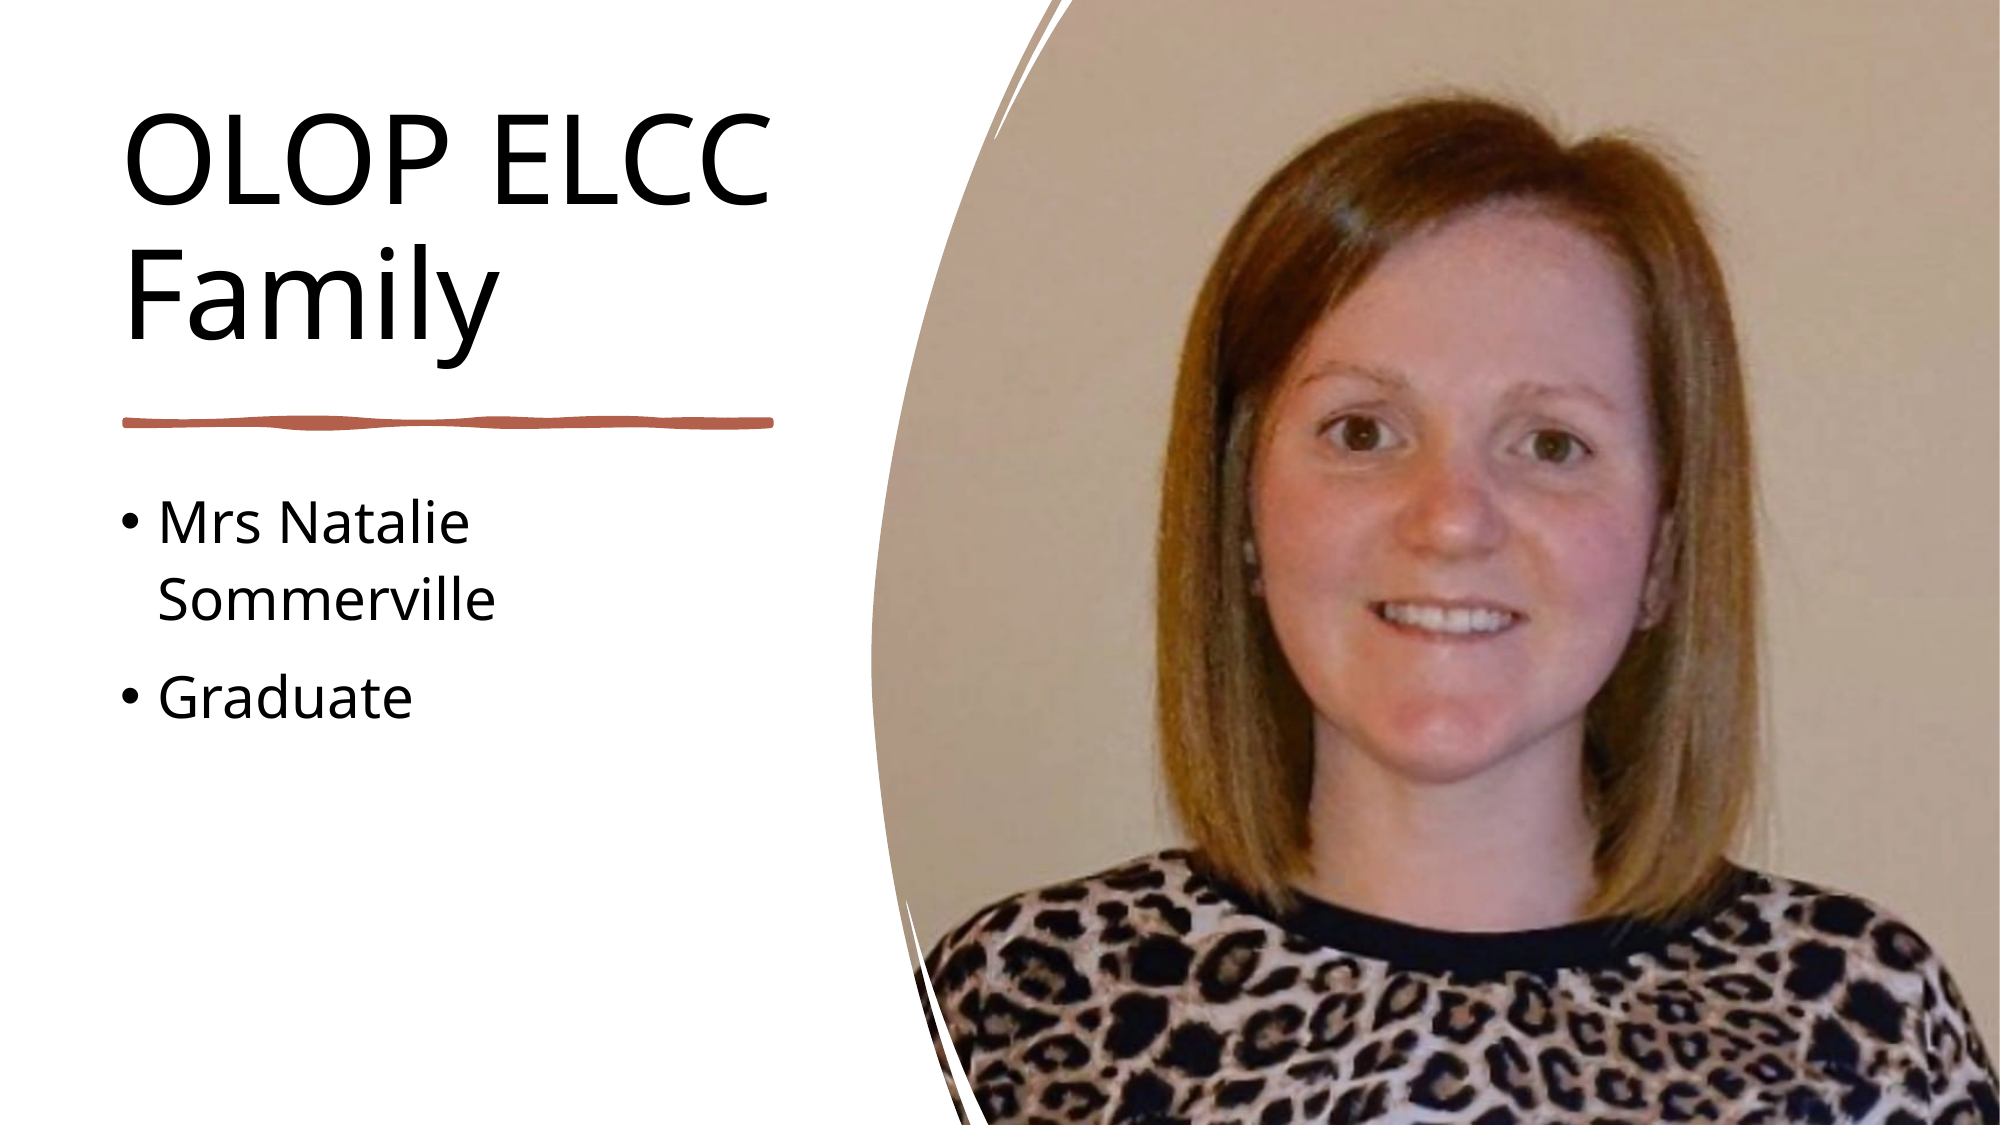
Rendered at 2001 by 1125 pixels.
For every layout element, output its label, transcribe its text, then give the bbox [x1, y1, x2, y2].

text_box [124, 417, 772, 429]
text_box [0, 0, 871, 1125]
picture [871, 0, 2000, 1125]
title OLOP ELCC Family [105, 53, 822, 375]
list Mrs Natalie Sommerville Graduate [105, 471, 802, 1016]
